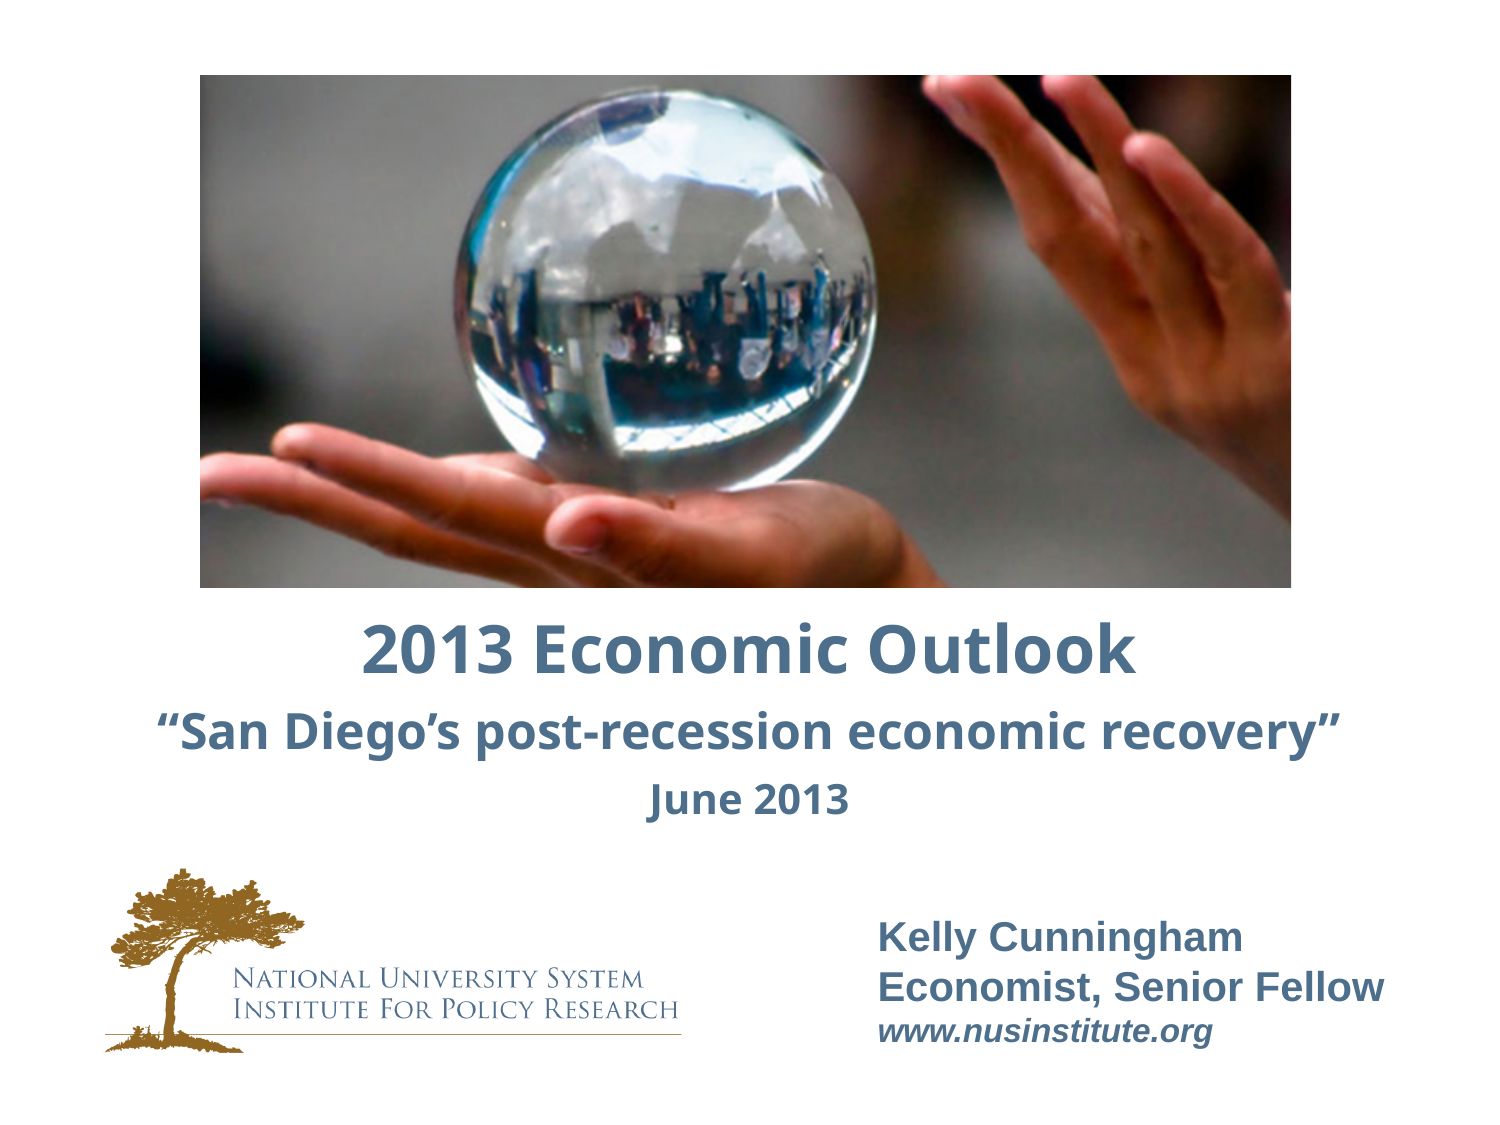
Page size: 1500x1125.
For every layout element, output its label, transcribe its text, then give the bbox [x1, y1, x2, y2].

picture [74, 849, 701, 1077]
title Kelly Cunningham Economist, Senior Fellow www.nusinstitute.org [862, 869, 1438, 1058]
text_box 2013 Economic Outlook “San Diego’s post-recession economic recovery” June 2013 [43, 600, 1456, 830]
picture [199, 74, 1292, 588]
